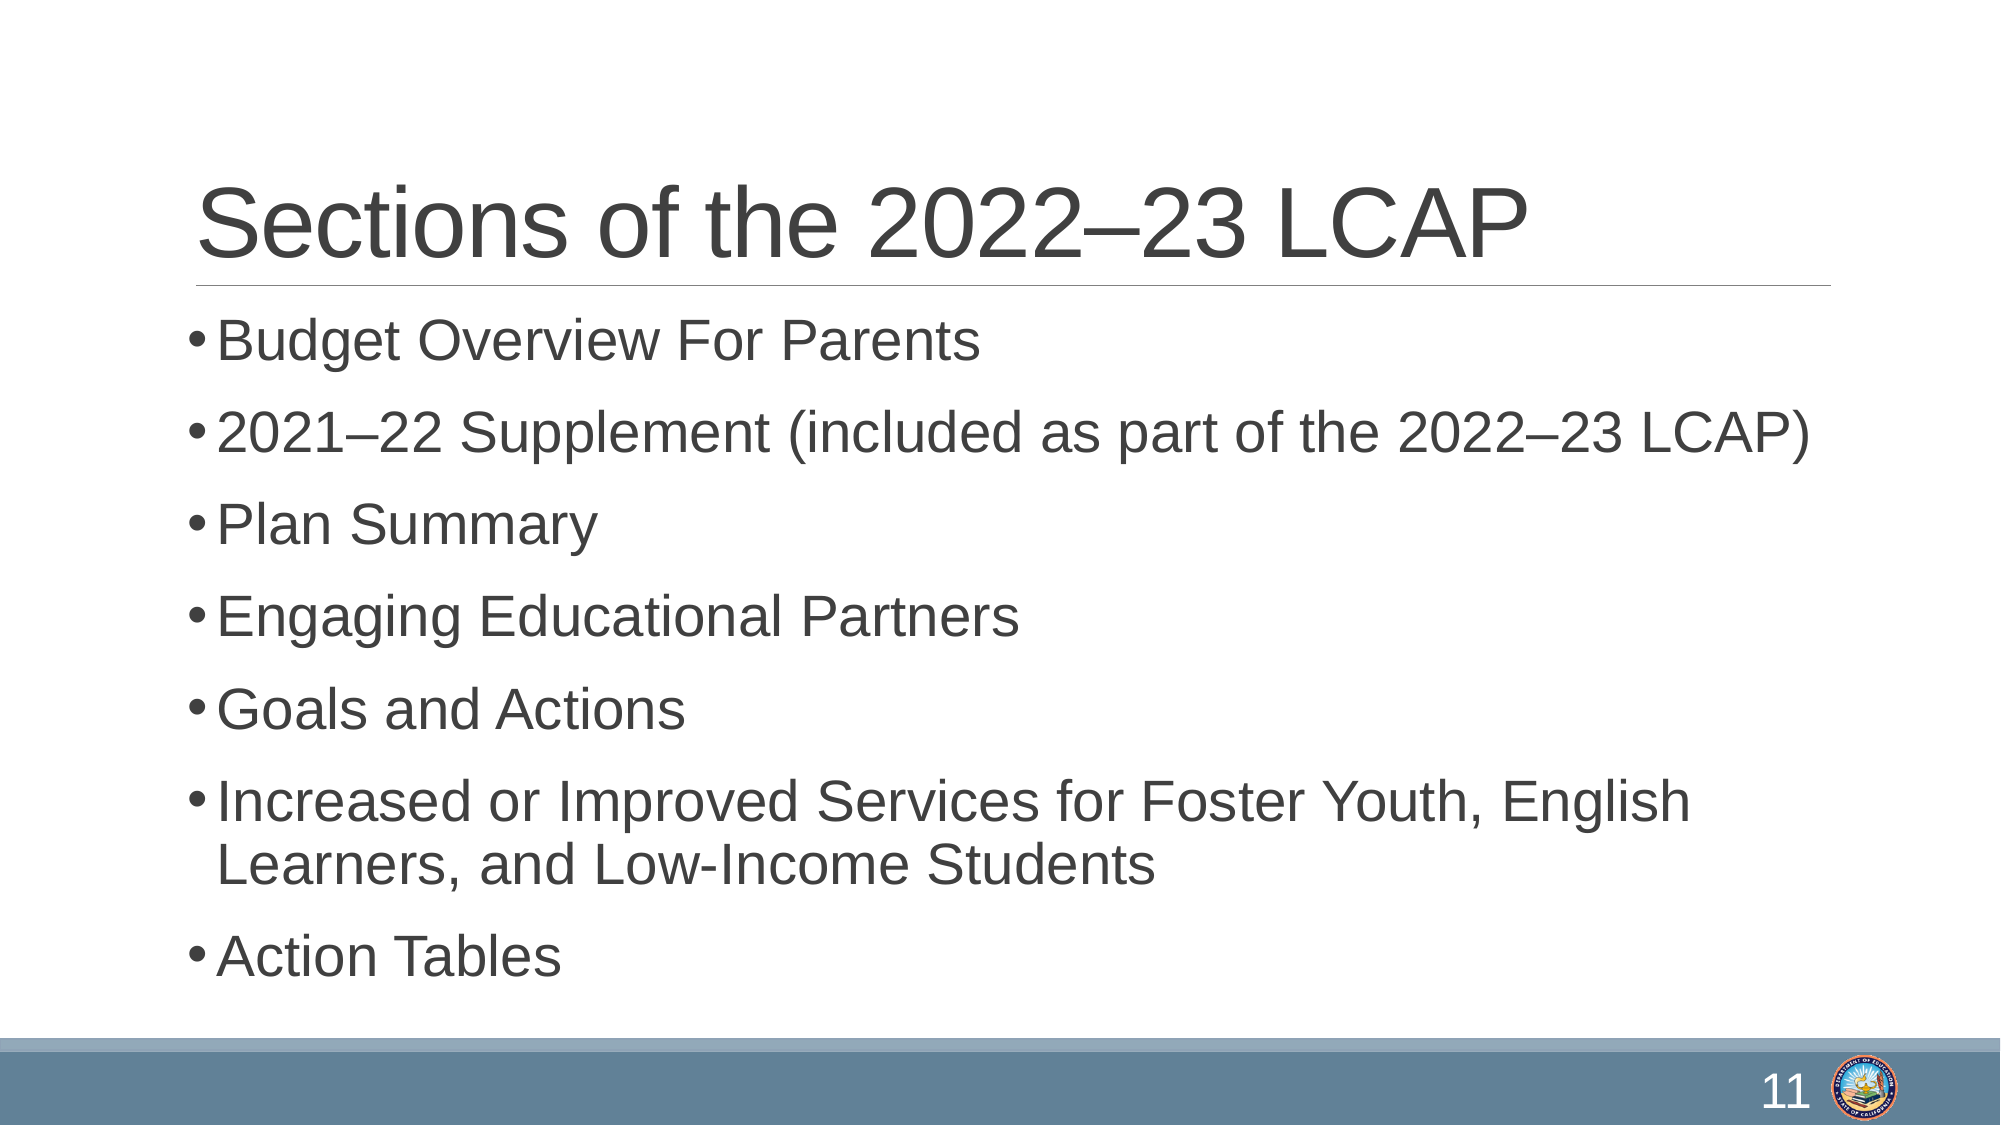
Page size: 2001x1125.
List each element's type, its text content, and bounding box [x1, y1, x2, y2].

slide_number 11 [1611, 1059, 1827, 1119]
title Sections of the 2022–23 LCAP [180, 47, 1830, 285]
list Budget Overview For Parents 2021–22 Supplement (included as part of the 2022–23 LCAP) Plan Summary Engaging Educational Partners Goals and Actions Increased or Improved Services for Foster Youth, English Learners, and Low-Income Students Action Tables [180, 302, 1830, 1018]
picture [1831, 1055, 1899, 1122]
